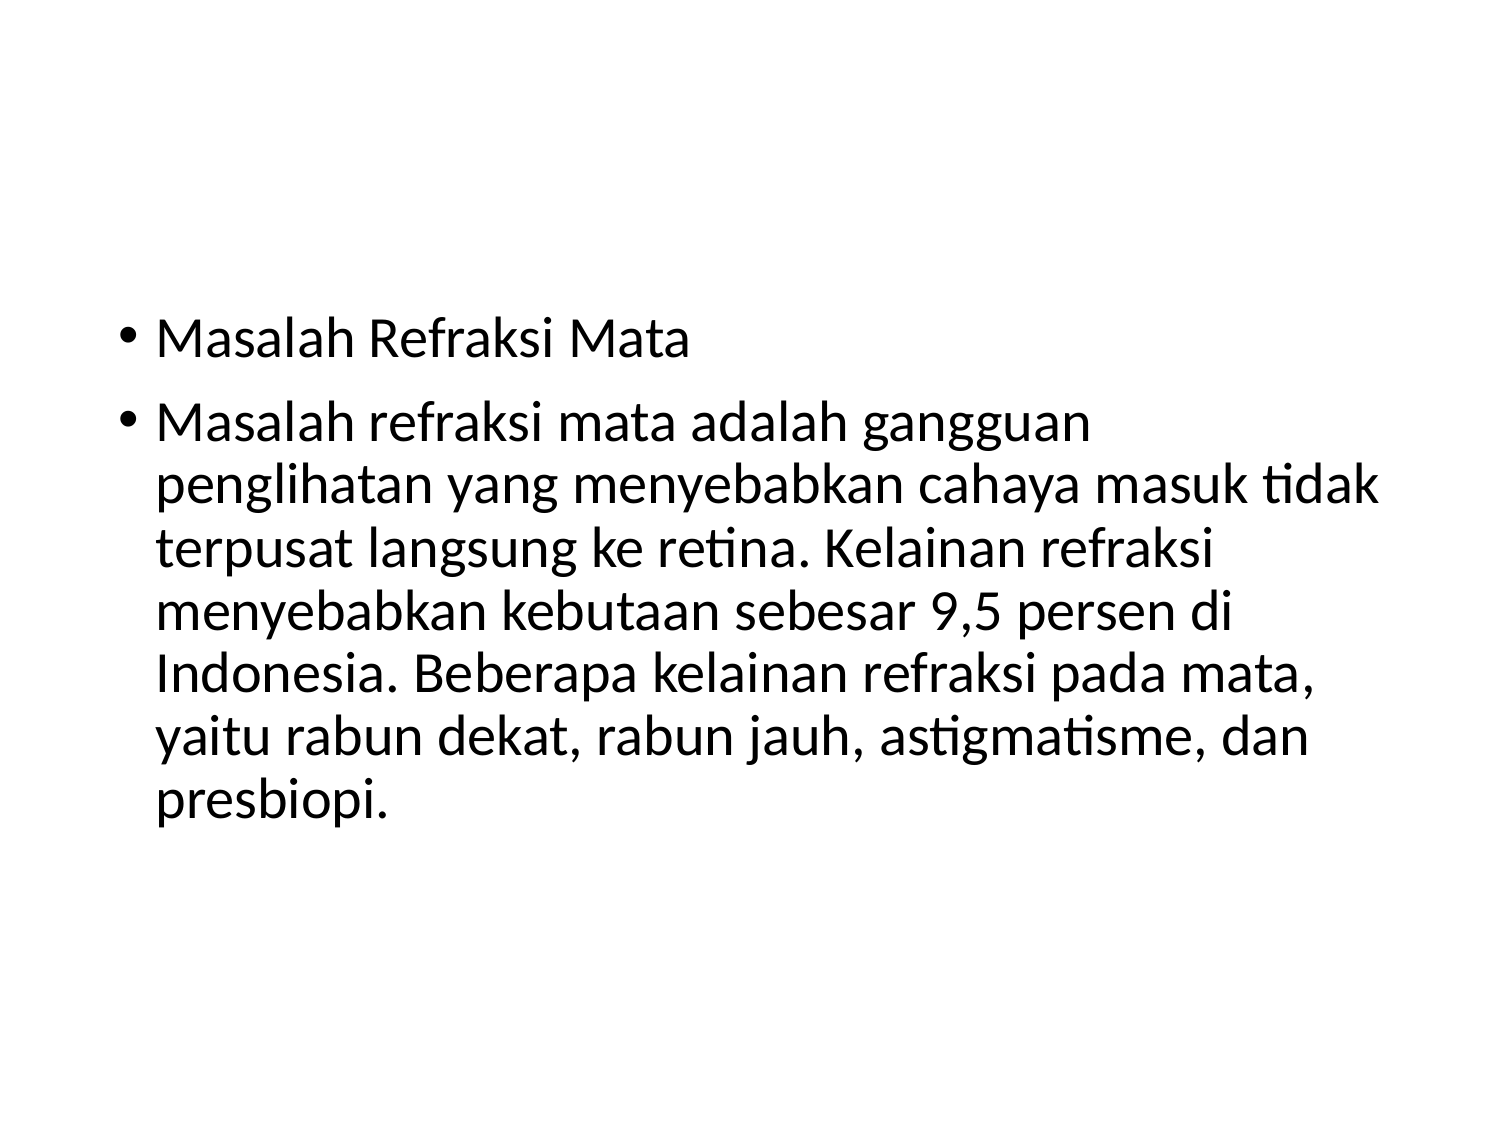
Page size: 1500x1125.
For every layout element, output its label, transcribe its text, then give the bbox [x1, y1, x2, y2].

list Masalah Refraksi Mata Masalah refraksi mata adalah gangguan penglihatan yang menyebabkan cahaya masuk tidak terpusat langsung ke retina. Kelainan refraksi menyebabkan kebutaan sebesar 9,5 persen di Indonesia. Beberapa kelainan refraksi pada mata, yaitu rabun dekat, rabun jauh, astigmatisme, dan presbiopi. [103, 299, 1397, 1014]
